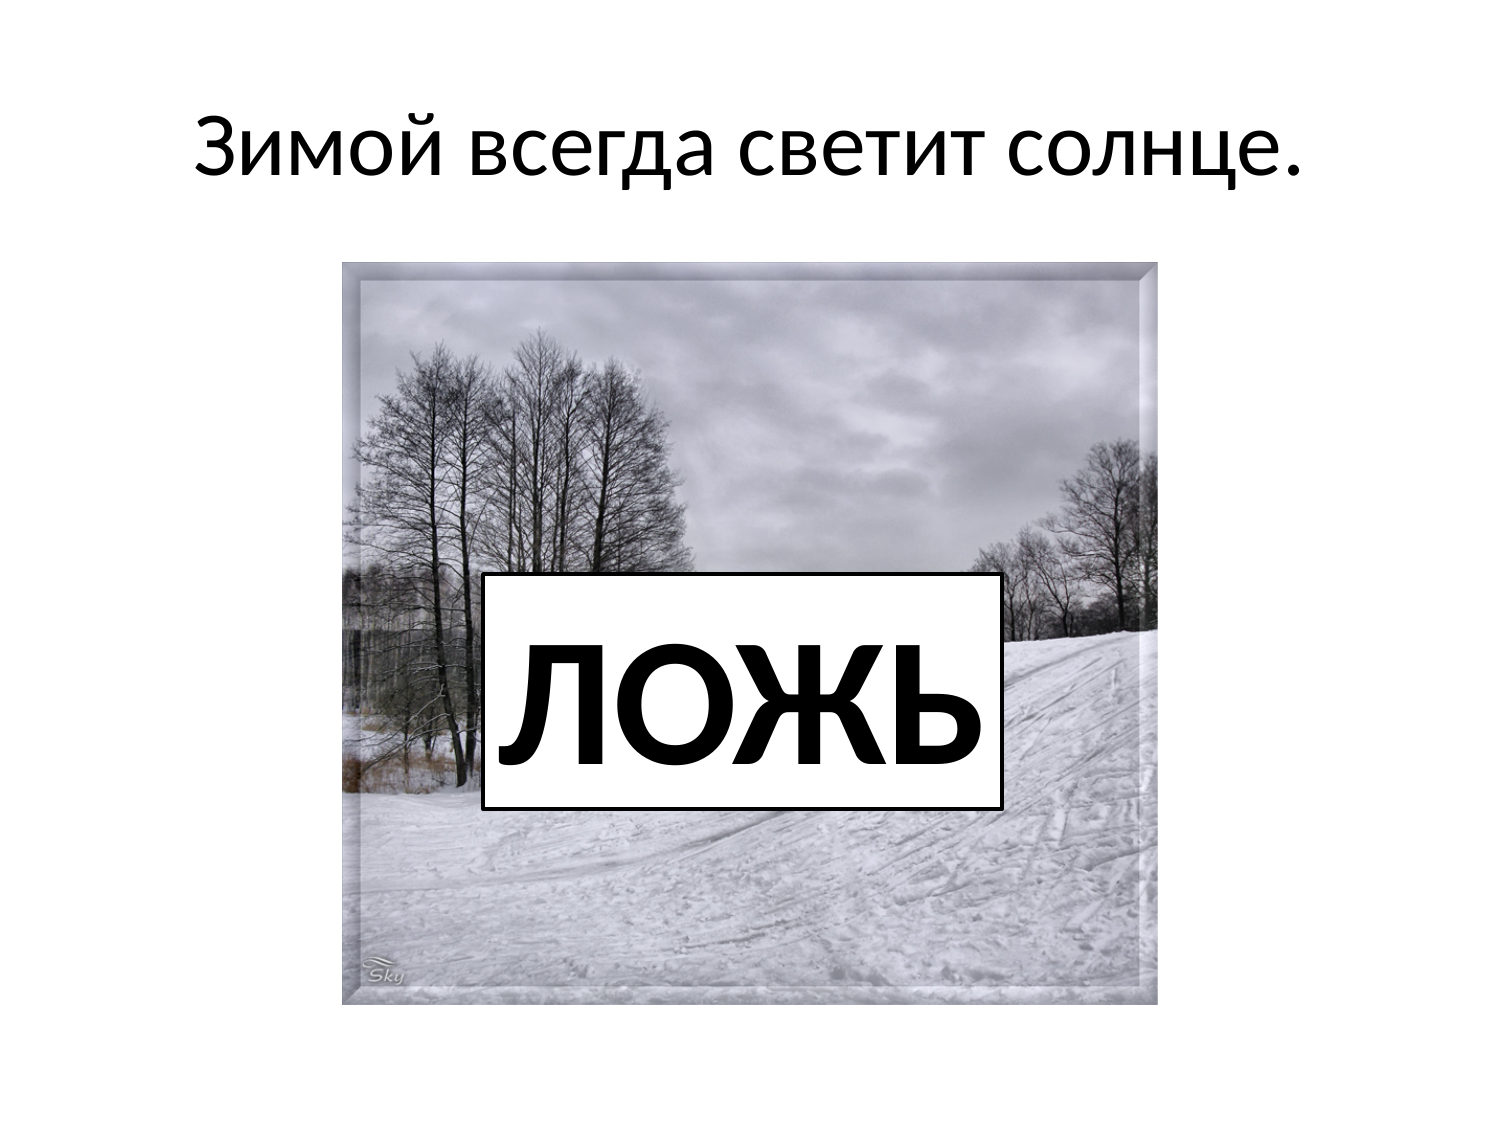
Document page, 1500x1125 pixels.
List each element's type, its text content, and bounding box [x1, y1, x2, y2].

title Зимой всегда светит солнце. [75, 45, 1425, 233]
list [341, 262, 1158, 1006]
